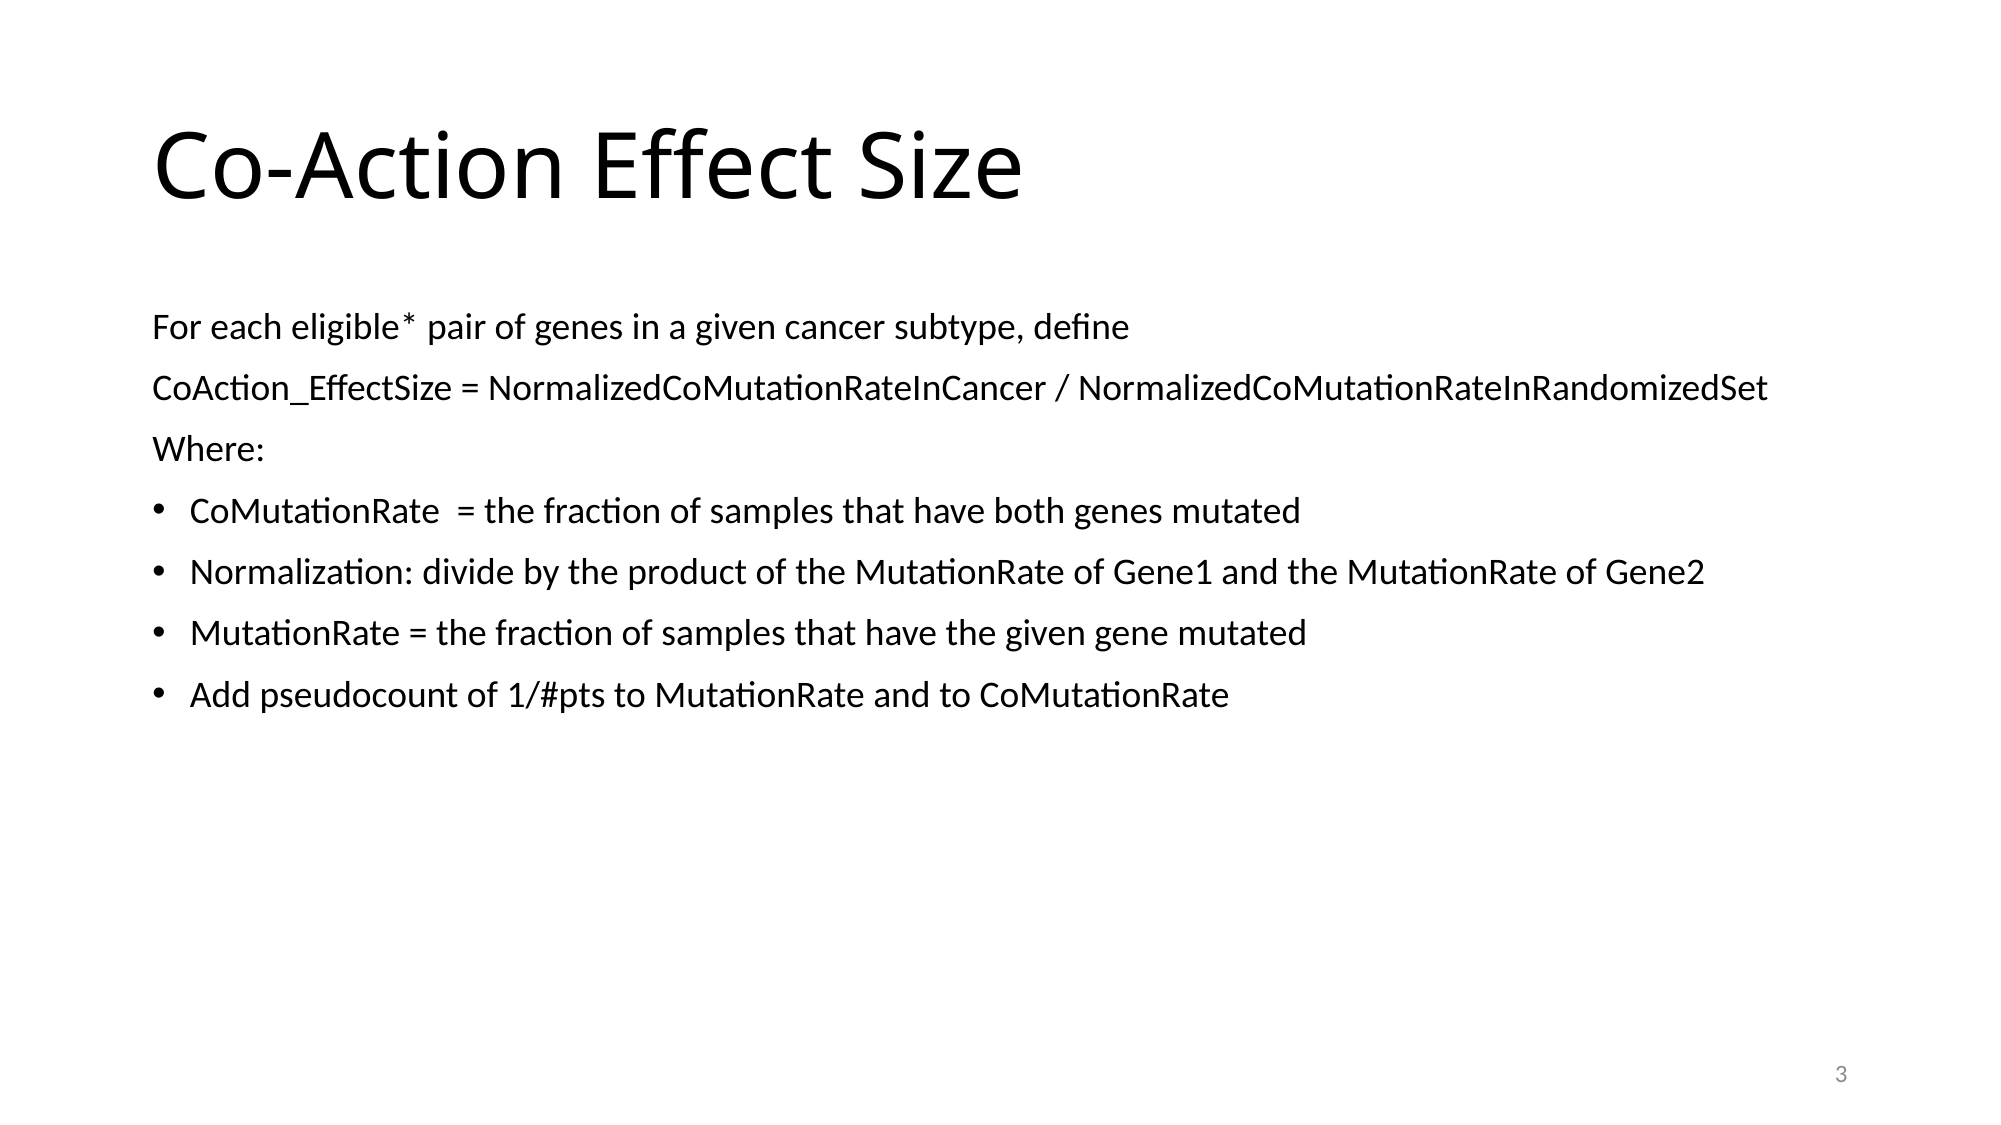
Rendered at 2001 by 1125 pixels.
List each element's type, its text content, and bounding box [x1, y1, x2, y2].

list For each eligible* pair of genes in a given cancer subtype, define CoAction_EffectSize = NormalizedCoMutationRateInCancer / NormalizedCoMutationRateInRandomizedSet Where: CoMutationRate = the fraction of samples that have both genes mutated Normalization: divide by the product of the MutationRate of Gene1 and the MutationRate of Gene2 MutationRate = the fraction of samples that have the given gene mutated Add pseudocount of 1/#pts to MutationRate and to CoMutationRate [137, 299, 1863, 1014]
slide_number 3 [1412, 1042, 1863, 1103]
title Co-Action Effect Size [137, 59, 1863, 278]
